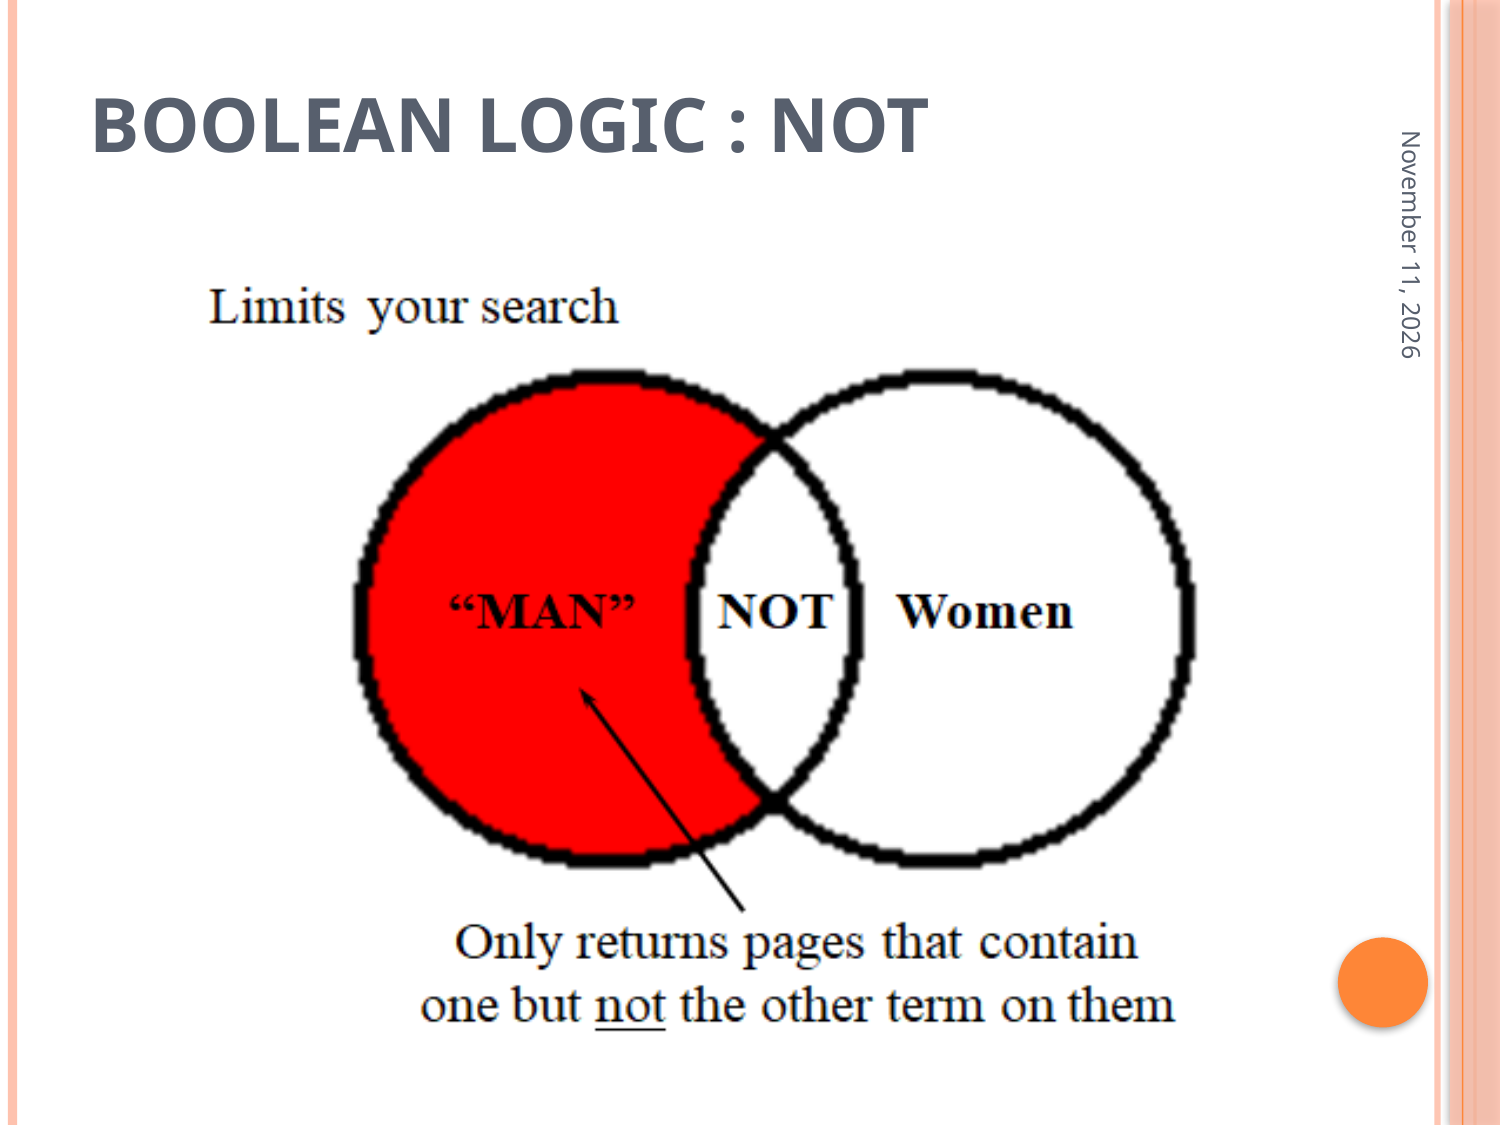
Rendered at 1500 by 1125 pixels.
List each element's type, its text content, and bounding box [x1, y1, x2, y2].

title Boolean Logic : NOT [75, 45, 1300, 175]
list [186, 274, 1276, 1063]
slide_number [1378, 43, 1442, 374]
